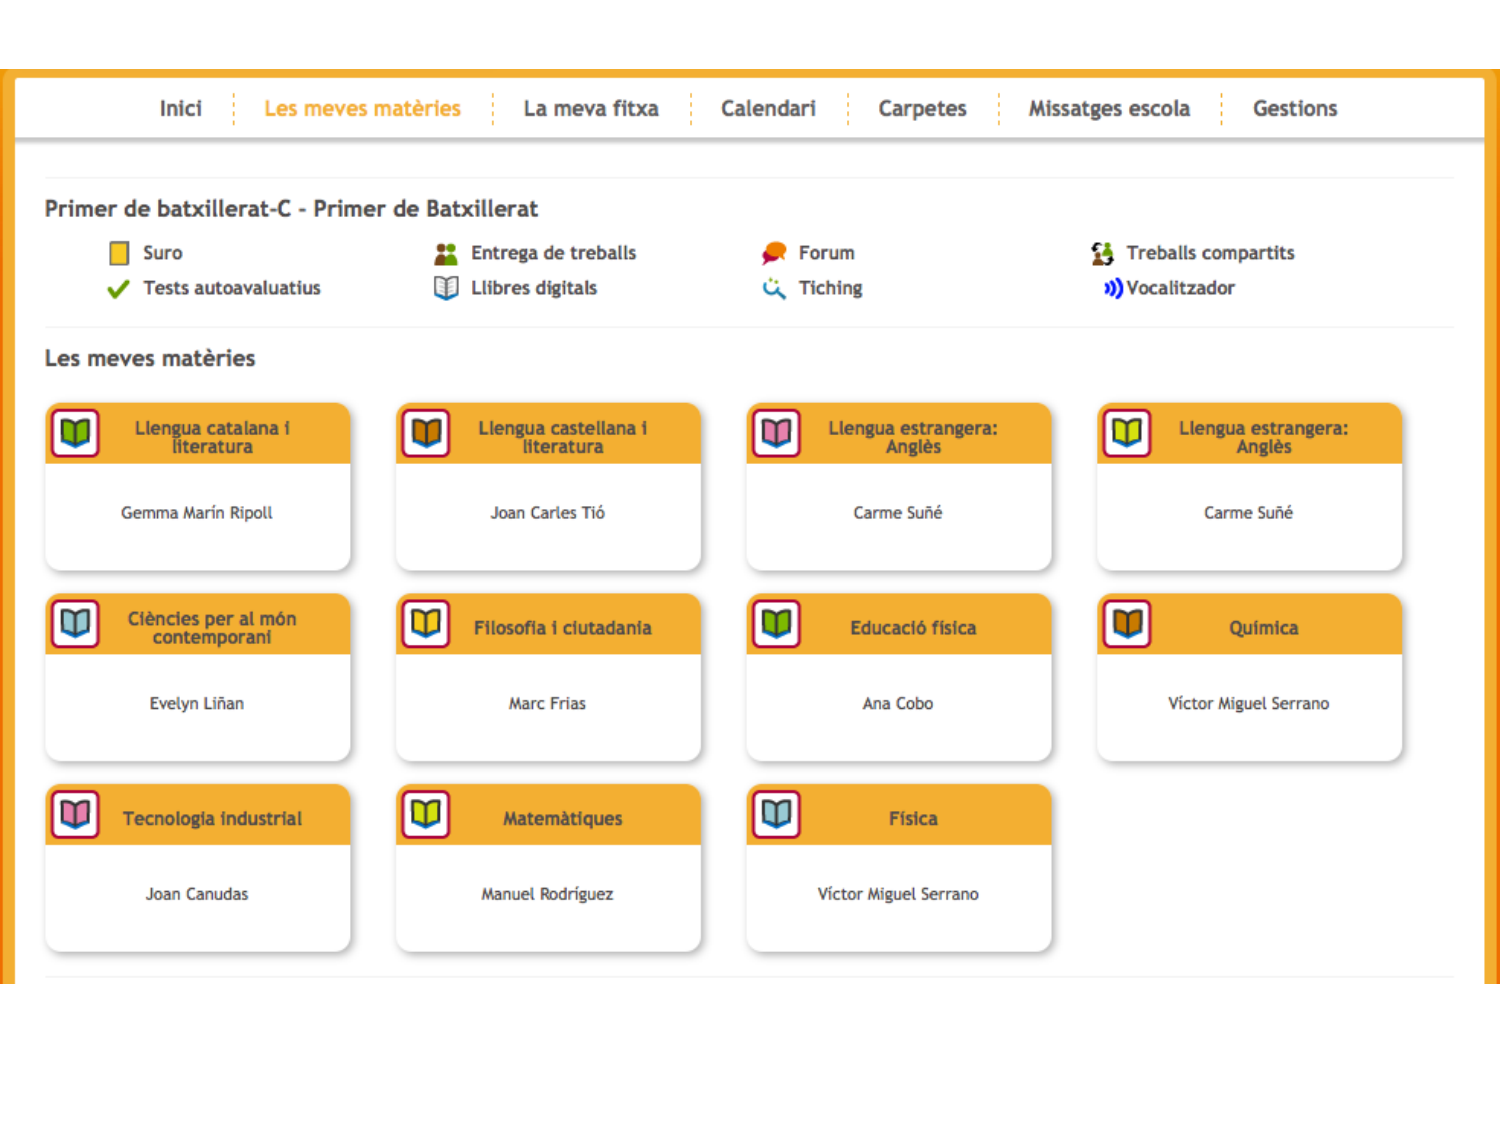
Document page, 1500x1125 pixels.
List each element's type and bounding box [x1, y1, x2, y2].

picture [0, 69, 1500, 984]
